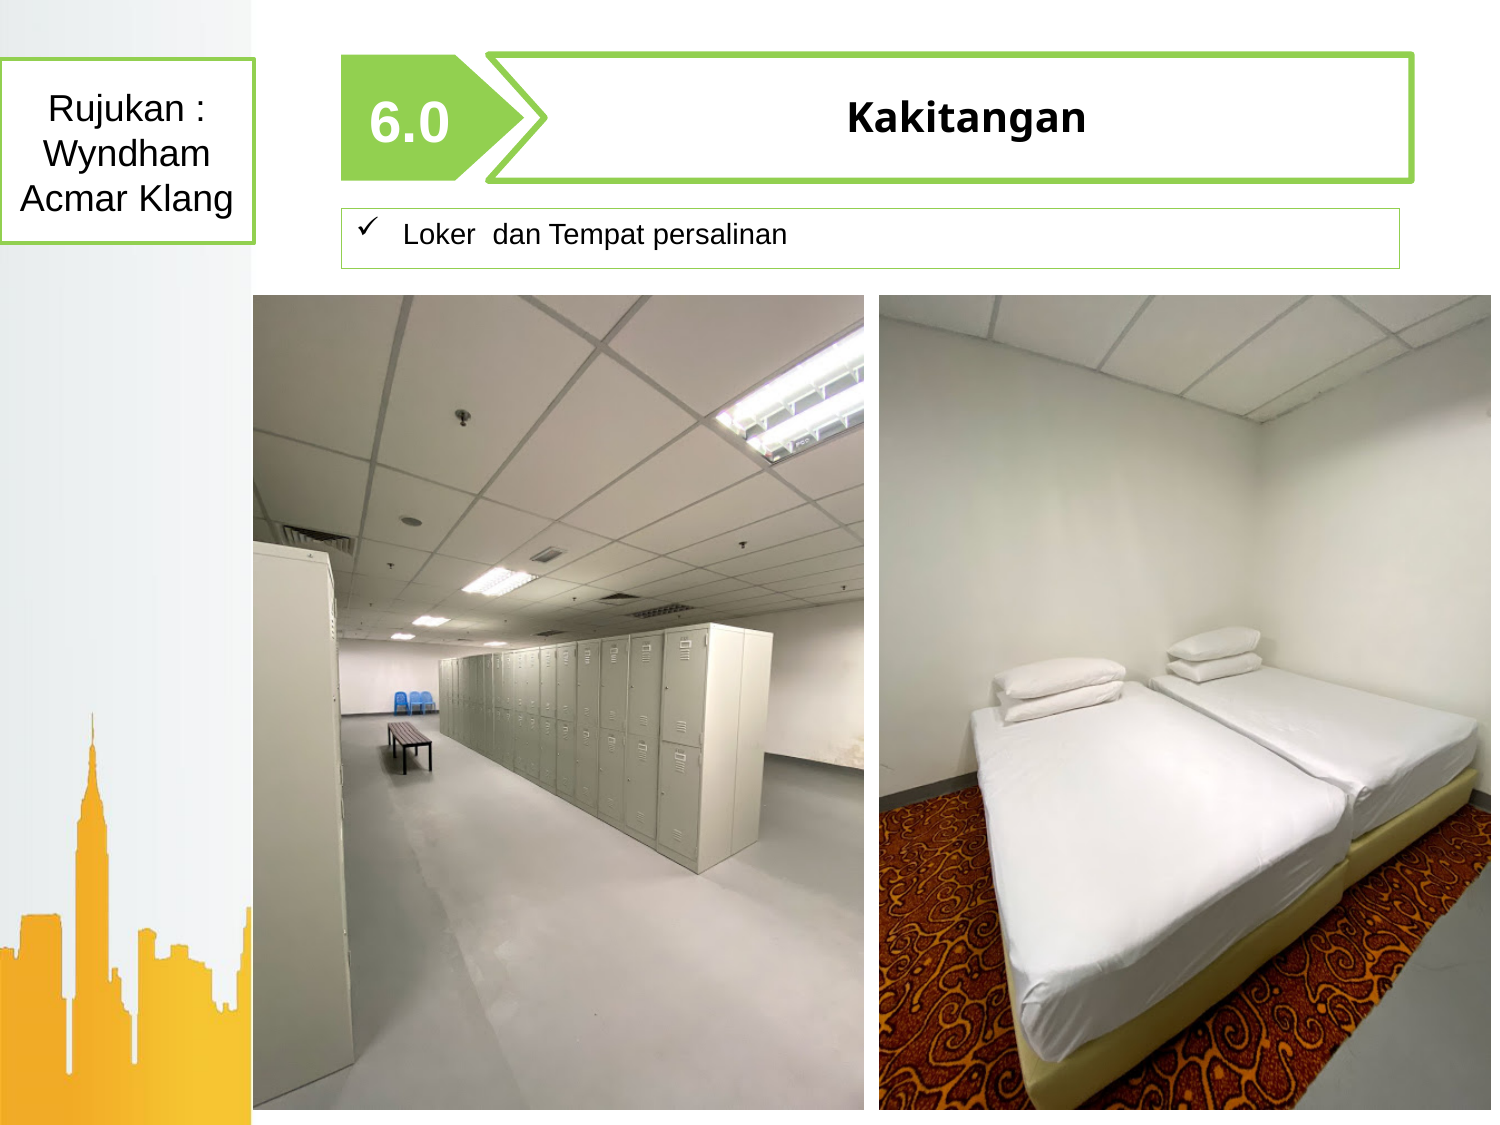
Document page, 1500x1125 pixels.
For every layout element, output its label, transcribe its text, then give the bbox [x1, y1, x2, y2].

text_box Rujukan : Wyndham Acmar Klang [0, 57, 256, 245]
text_box 6.0 [354, 71, 488, 167]
text_box [341, 54, 473, 181]
text_box Kakitangan [569, 66, 1365, 167]
picture [0, 0, 1500, 1125]
text_box [488, 54, 1412, 181]
text_box Loker dan Tempat persalinan [341, 208, 1400, 269]
text_box [488, 84, 525, 151]
